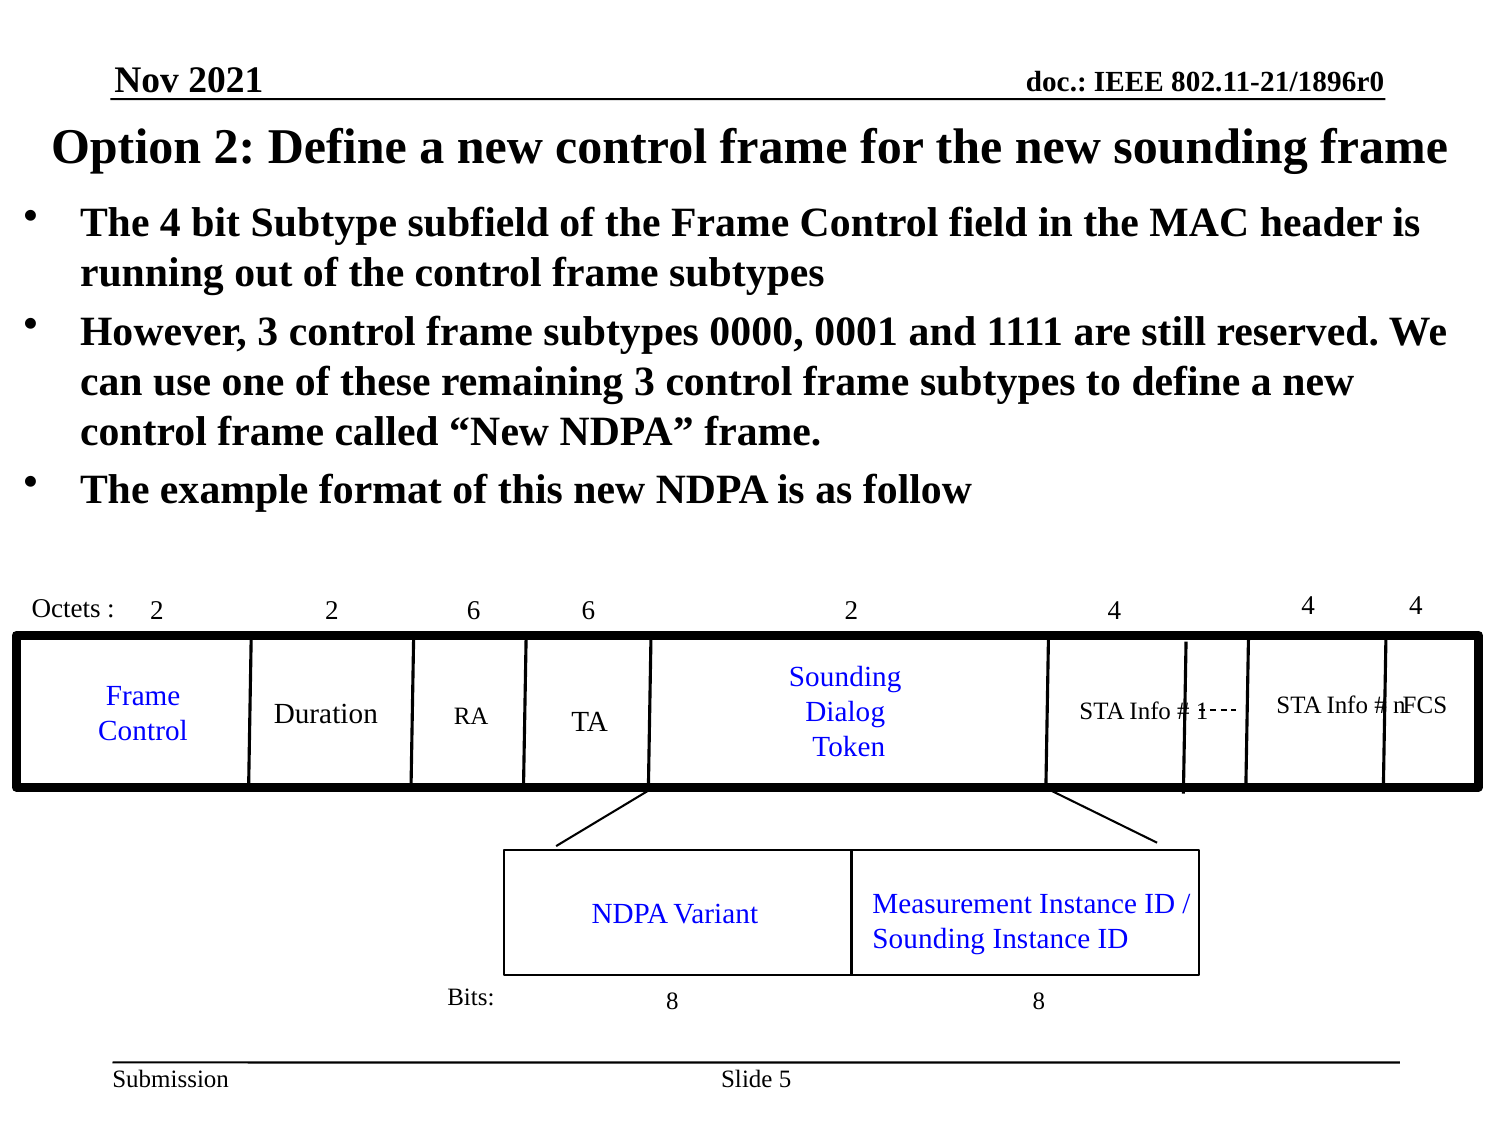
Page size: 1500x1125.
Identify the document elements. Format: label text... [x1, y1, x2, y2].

title Option 2: Define a new control frame for the new sounding frame [12, 99, 1488, 187]
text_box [15, 587, 1479, 1023]
list The 4 bit Subtype subfield of the Frame Control field in the MAC header is running out of the control frame subtypes However, 3 control frame subtypes 0000, 0001 and 1111 are still reserved. We can use one of these remaining 3 control frame subtypes to define a new control frame called “New NDPA” frame. The example format of this new NDPA is as follow [8, 187, 1488, 1038]
slide_number Slide 5 [712, 1061, 800, 1093]
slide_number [114, 54, 265, 101]
